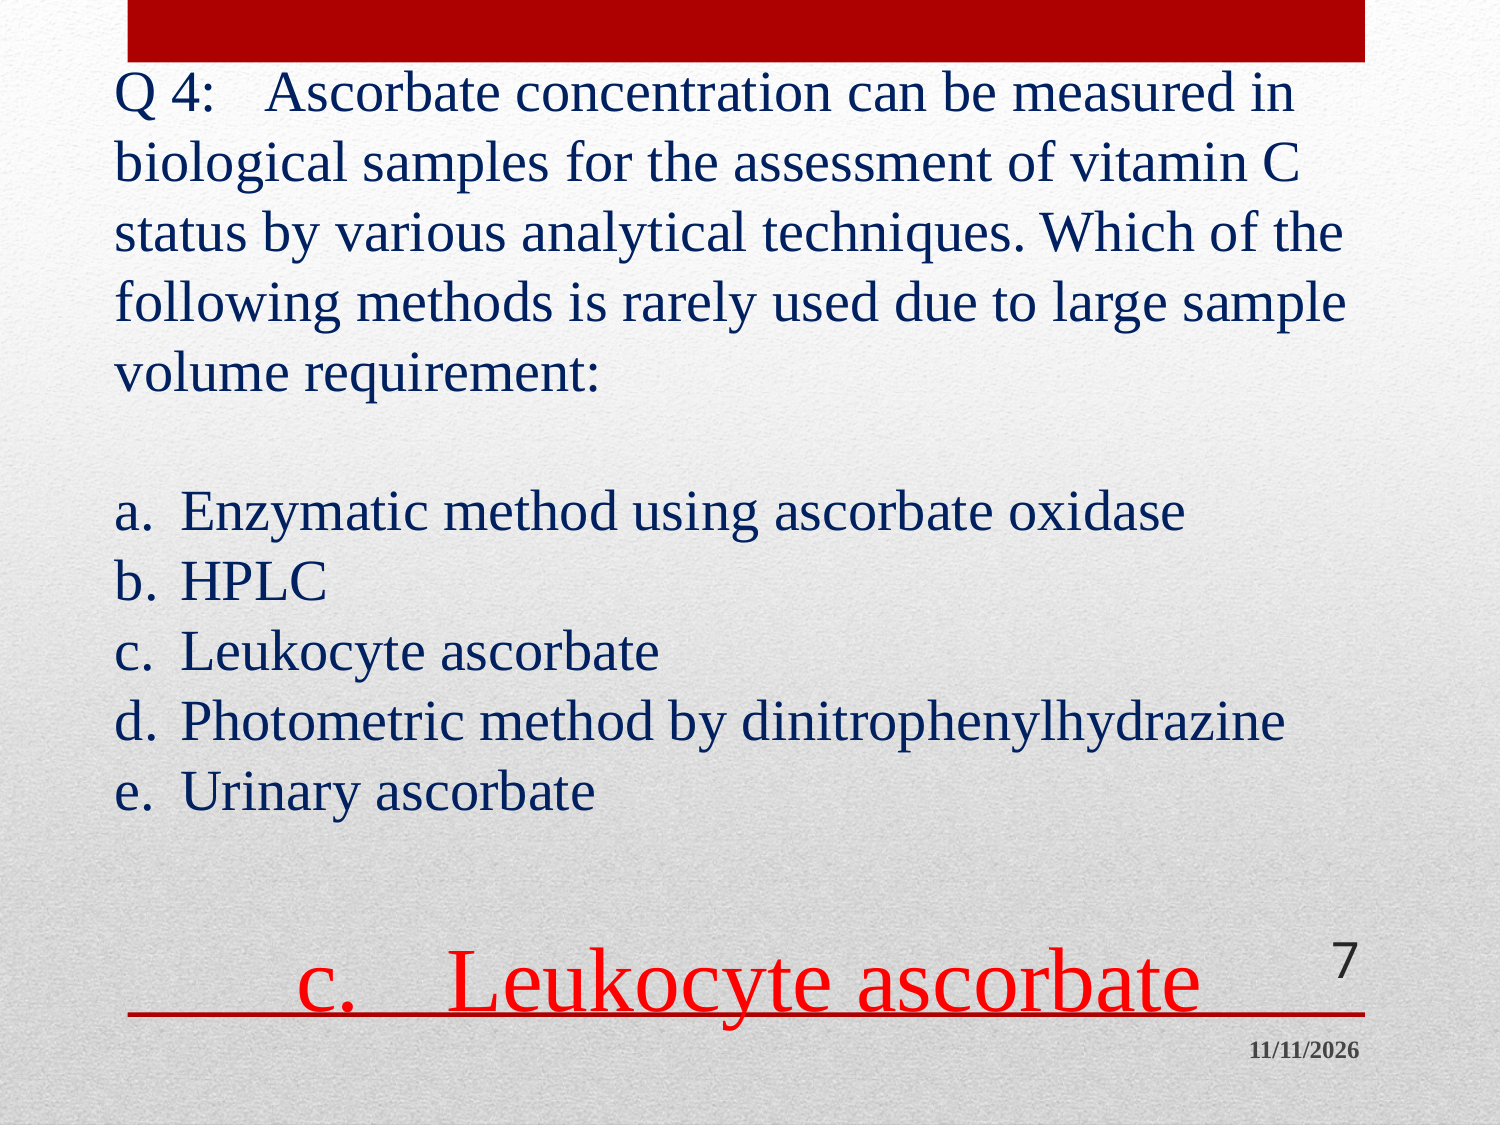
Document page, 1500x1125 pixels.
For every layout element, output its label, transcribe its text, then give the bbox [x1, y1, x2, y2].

slide_number 7 [1250, 933, 1375, 993]
title Q 4: Ascorbate concentration can be measured in biological samples for the assessment of vitamin C status by various analytical techniques. Which of the following methods is rarely used due to large sample volume requirement: a. Enzymatic method using ascorbate oxidase b. HPLC c. Leukocyte ascorbate d. Photometric method by dinitrophenylhydrazine e. Urinary ascorbate [99, 712, 1450, 900]
list c. Leukocyte ascorbate [0, 912, 1313, 1038]
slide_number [1025, 1018, 1375, 1079]
